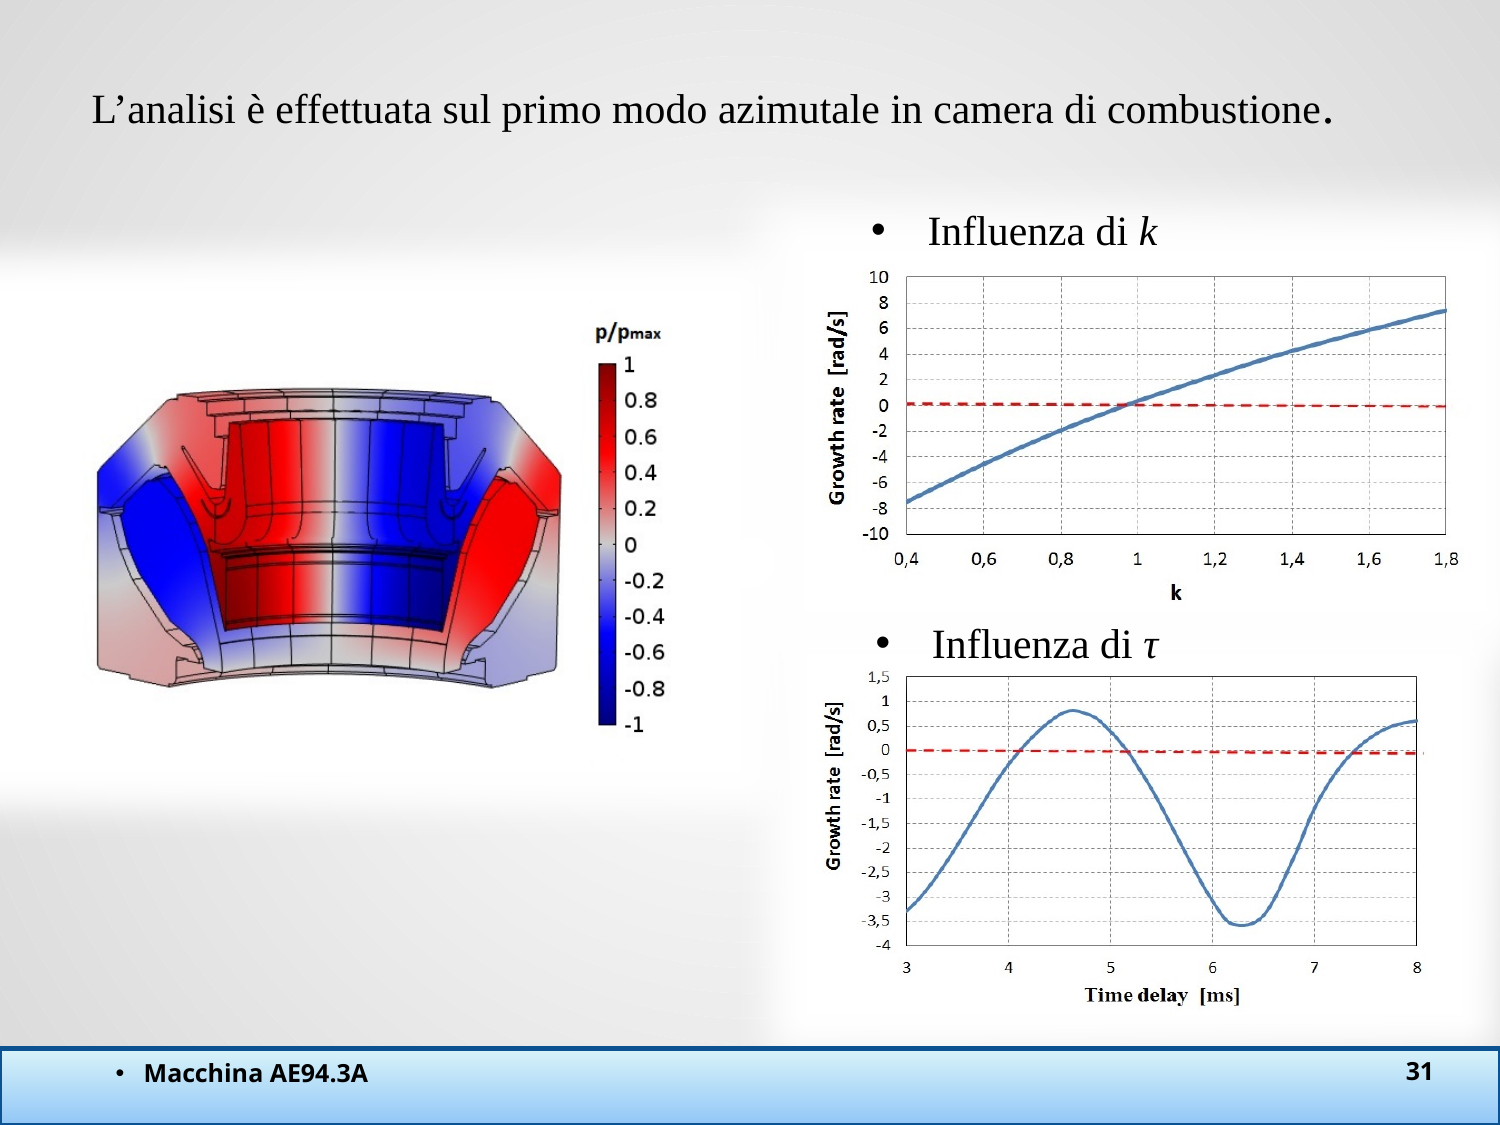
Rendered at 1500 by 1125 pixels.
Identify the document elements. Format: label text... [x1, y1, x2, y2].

picture [808, 656, 1459, 1013]
slide_number 31 [1401, 1042, 1494, 1103]
picture [0, 292, 740, 771]
list L’analisi è effettuata sul primo modo azimutale in camera di combustione. [76, 66, 1365, 201]
list Influenza di τ [860, 609, 1500, 725]
text_box [0, 1046, 1500, 1125]
footer Macchina AE94.3A [108, 1042, 576, 1103]
list Influenza di k [856, 196, 1500, 311]
picture [808, 255, 1483, 607]
